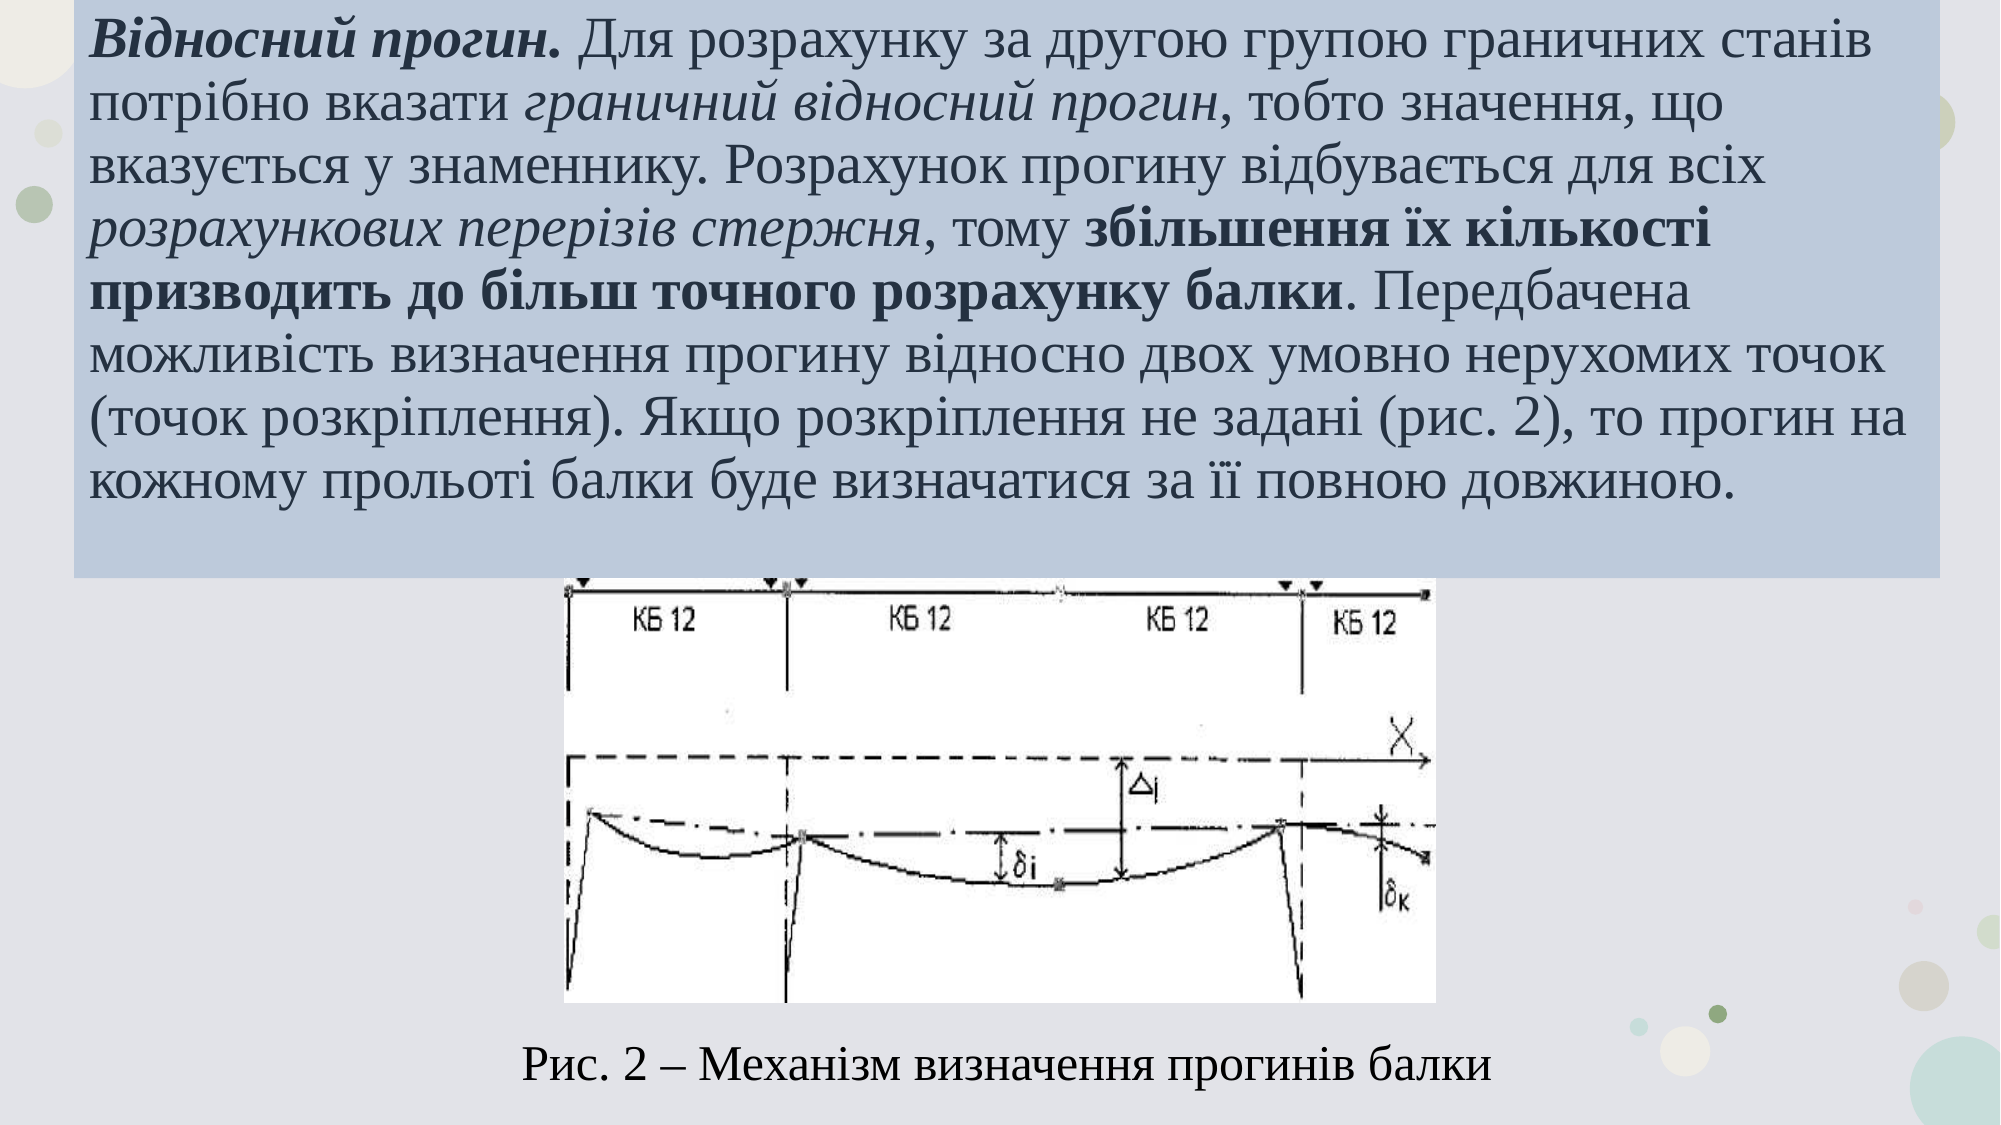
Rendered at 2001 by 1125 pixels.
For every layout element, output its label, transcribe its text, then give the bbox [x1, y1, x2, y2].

list Відносний прогин. Для розрахунку за другою групою граничних станів потрібно вказати граничний відносний прогин, тобто значення, що вказується у знаменнику. Розрахунок прогину відбувається для всіх розрахункових перерізів стержня, тому збільшення їх кількості призводить до більш точного розрахунку балки. Передбачена можливість визначення прогину відносно двох умовно нерухомих точок (точок розкріплення). Якщо розкріплення не задані (рис. 2), то прогин на кожному прольоті балки буде визначатися за її повною довжиною. [74, 0, 1940, 579]
text_box Рис. 2 – Механізм визначення прогинів балки [469, 1023, 1545, 1098]
picture [564, 578, 1436, 1004]
